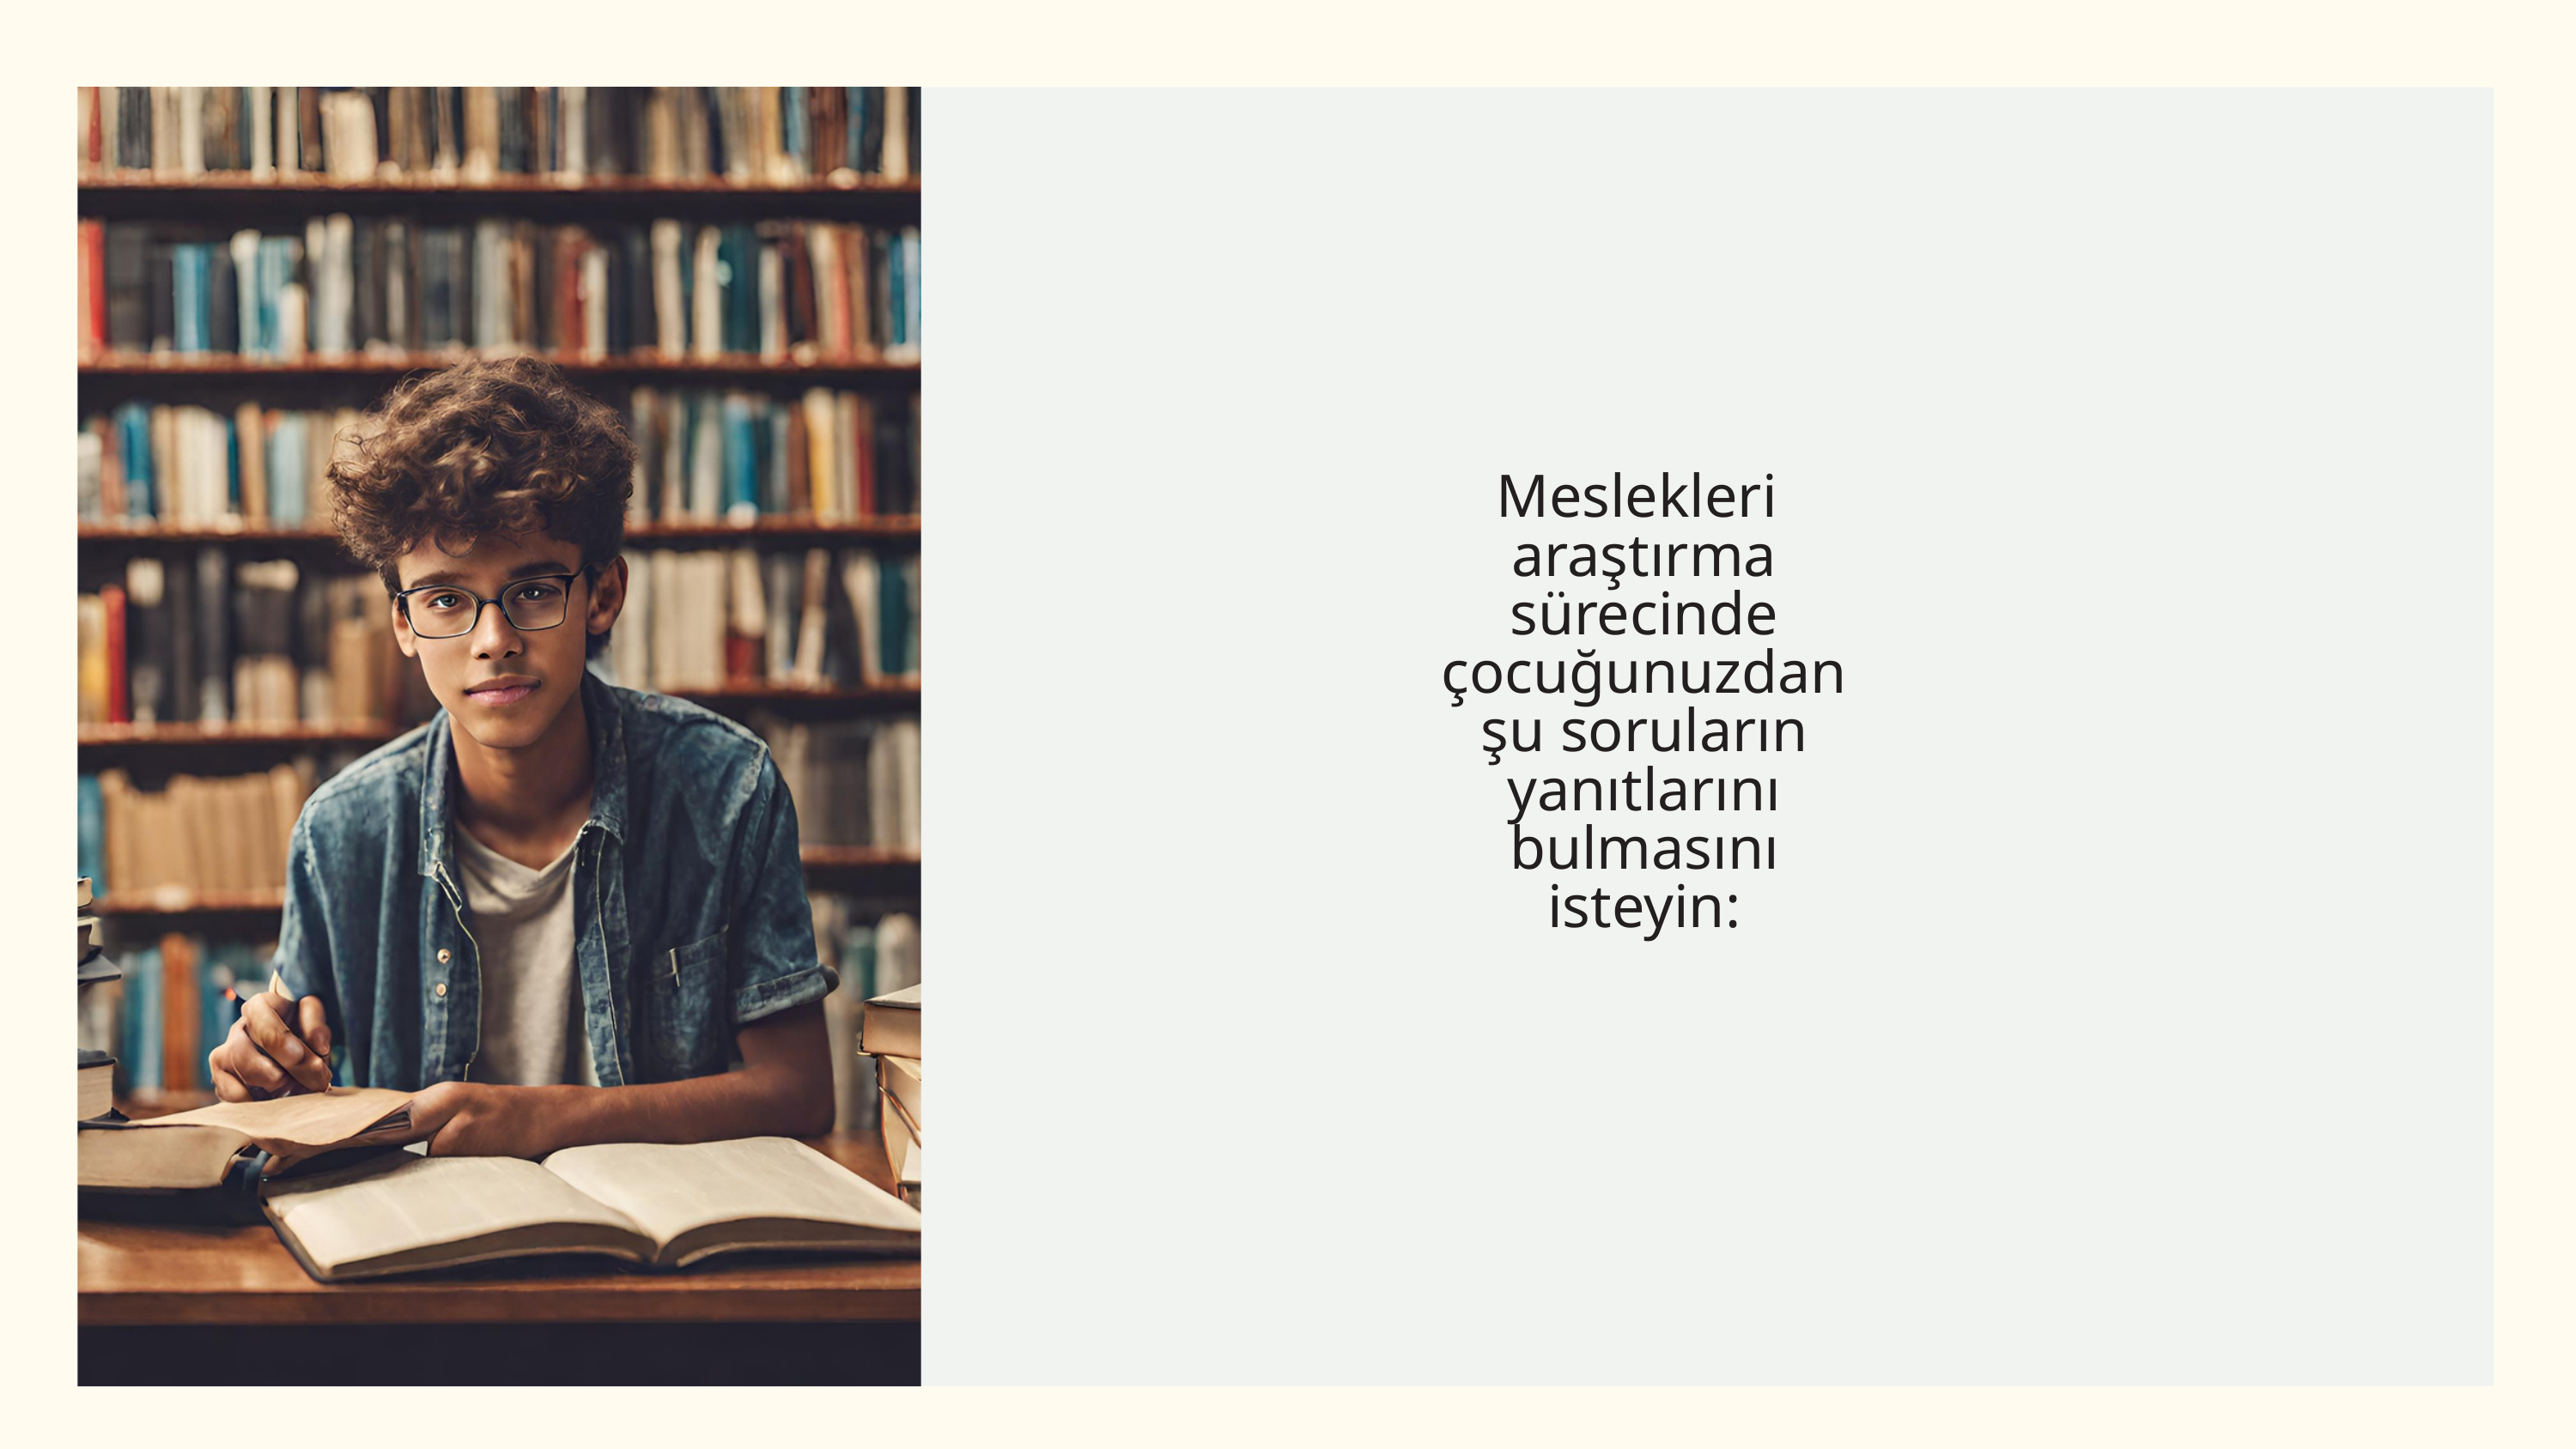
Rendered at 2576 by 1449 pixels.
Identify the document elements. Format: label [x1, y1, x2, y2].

text_box [82, 87, 2494, 1386]
